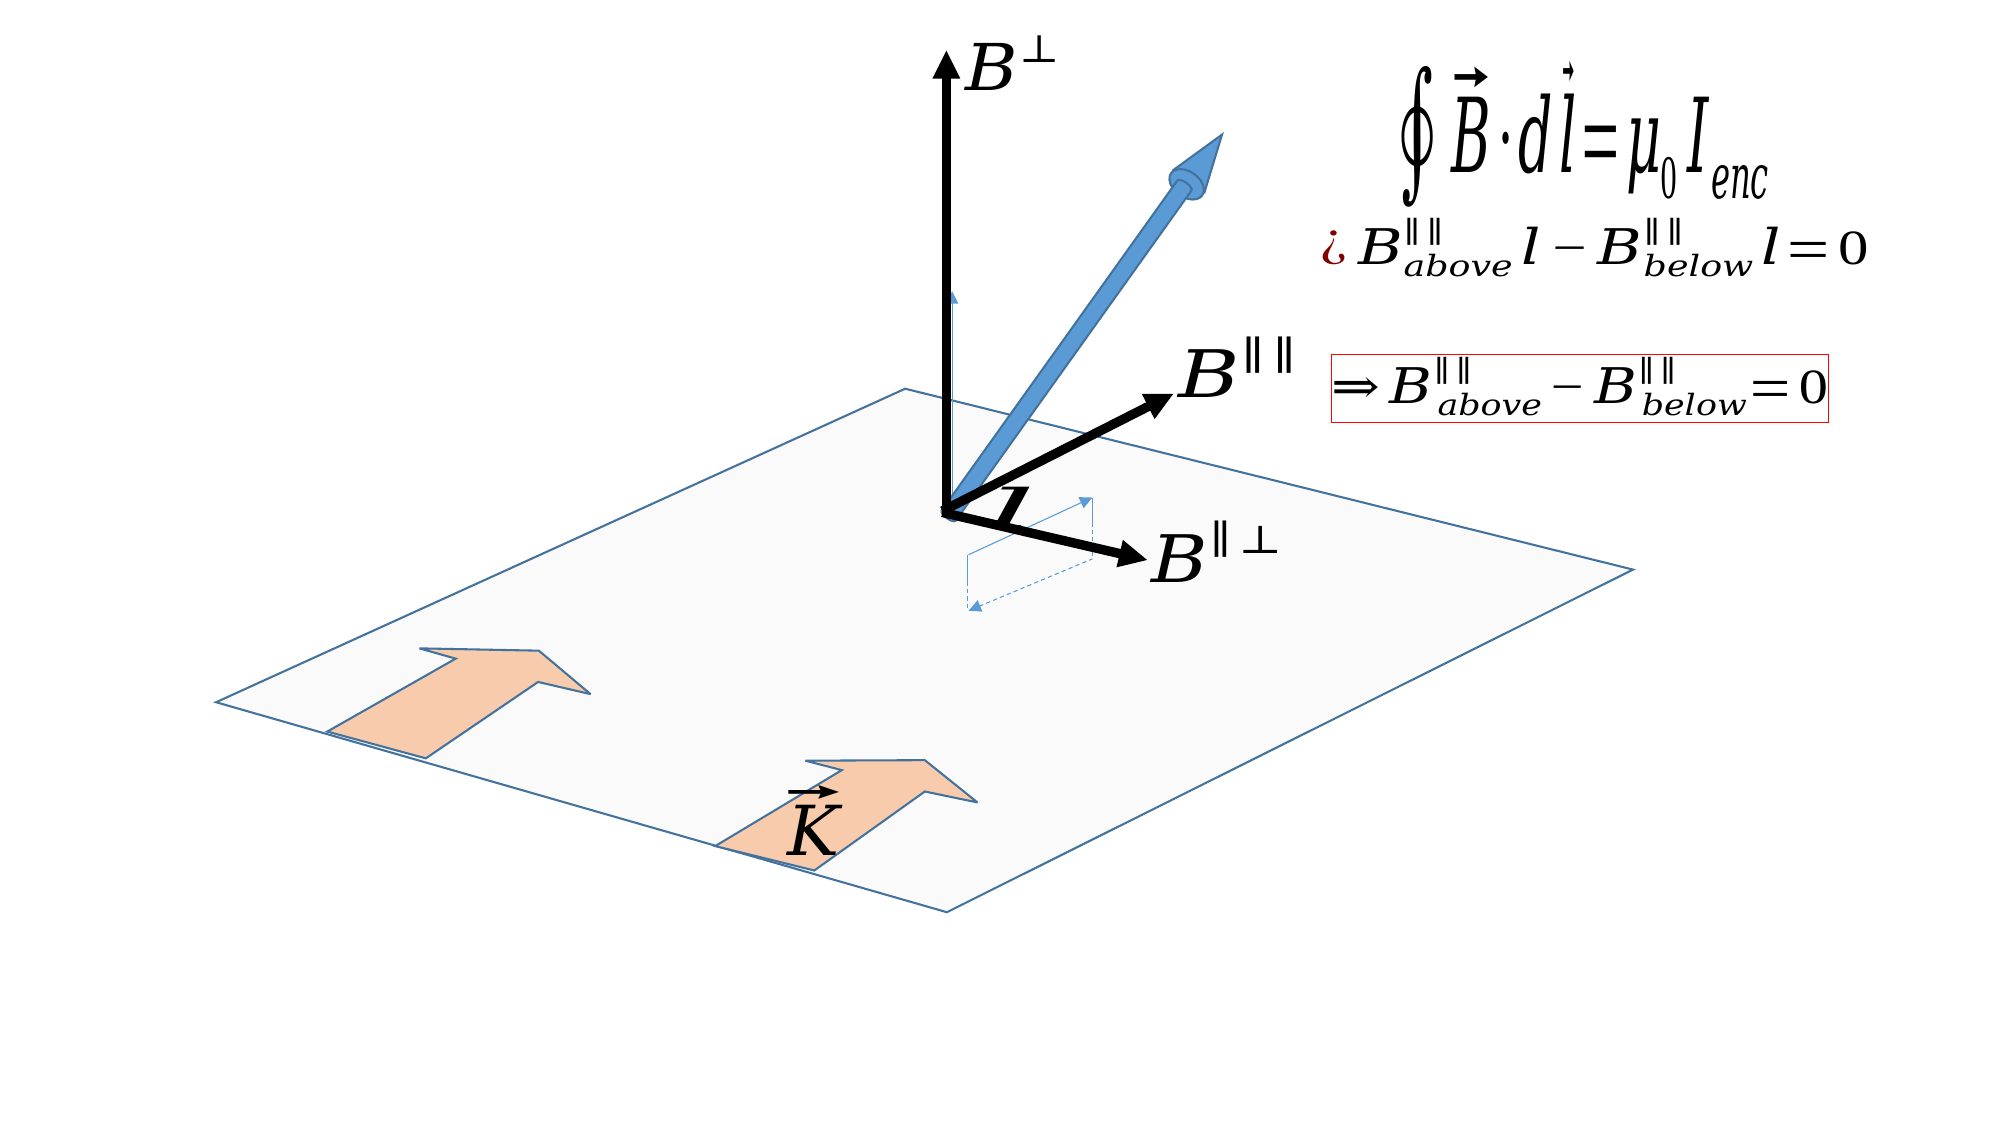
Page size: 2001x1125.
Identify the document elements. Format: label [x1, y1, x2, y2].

text_box [968, 560, 1093, 611]
text_box [213, 387, 1637, 914]
text_box [942, 393, 1174, 512]
text_box [1062, 512, 1170, 570]
text_box [324, 647, 592, 760]
text_box [942, 512, 1148, 560]
text_box [1062, 111, 1170, 393]
text_box [712, 759, 979, 872]
